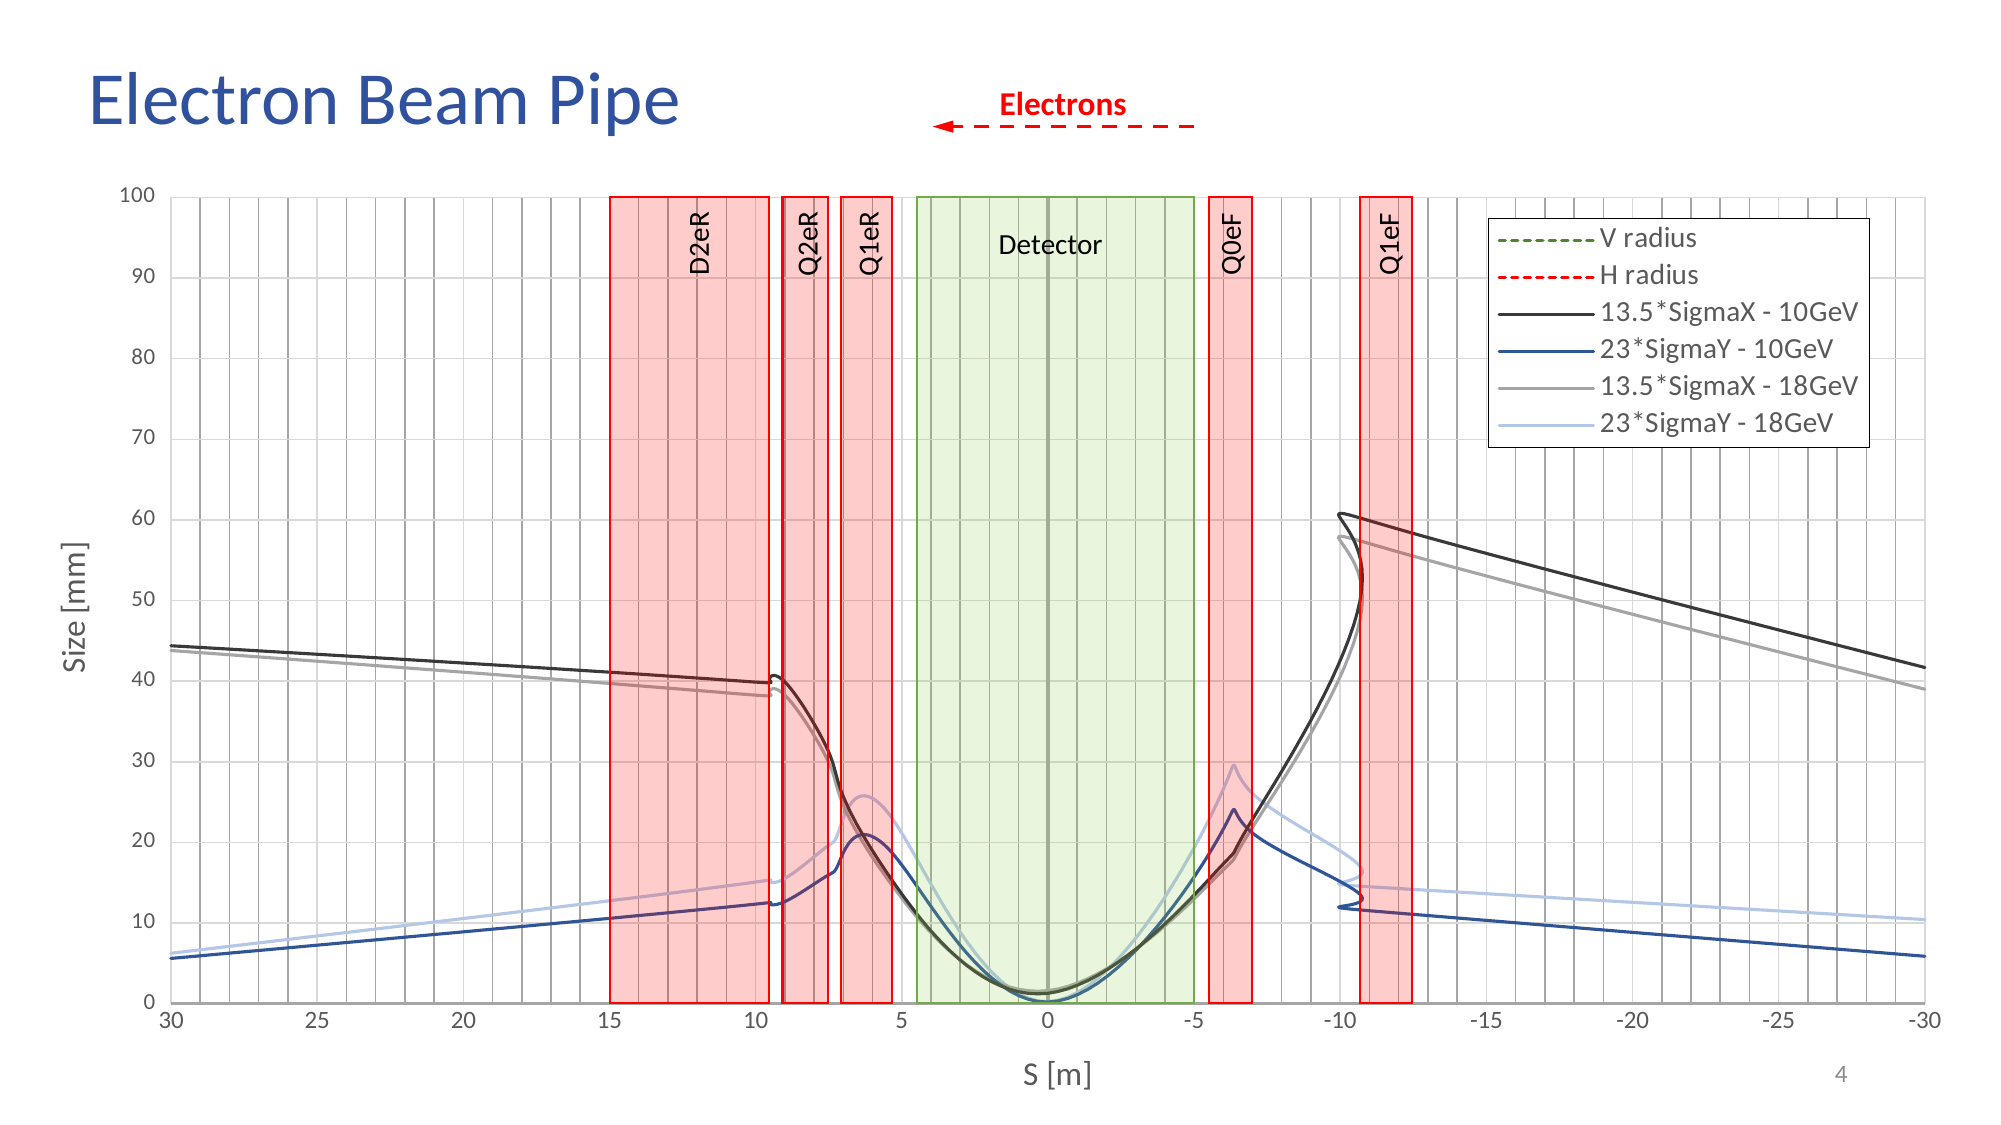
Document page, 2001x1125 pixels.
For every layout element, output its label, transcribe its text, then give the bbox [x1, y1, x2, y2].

text_box Electron Beam Pipe [73, 52, 1368, 153]
chart [35, 153, 1974, 1112]
